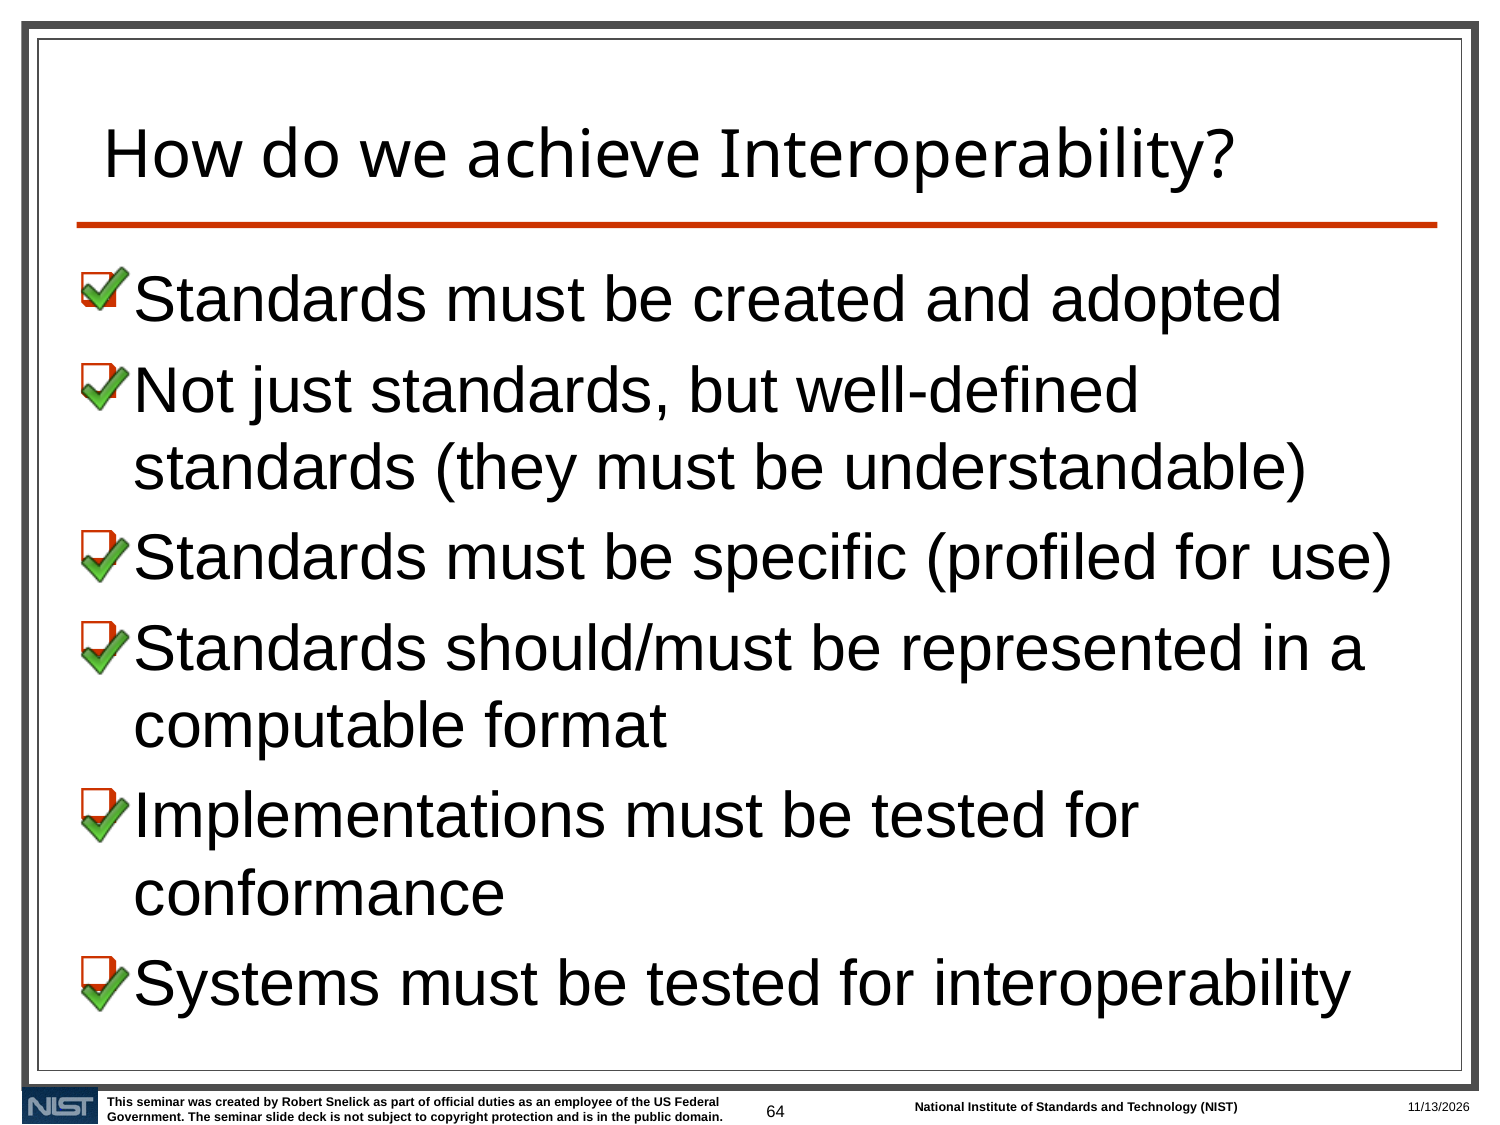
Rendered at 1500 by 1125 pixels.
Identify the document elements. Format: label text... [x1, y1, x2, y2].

picture [80, 363, 131, 415]
slide_number 64 [712, 1071, 801, 1125]
title How do we achieve Interoperability? [87, 62, 1426, 199]
picture [80, 263, 131, 315]
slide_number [1392, 1090, 1488, 1115]
list Standards must be created and adopted Not just standards, but well-defined standards (they must be understandable) Standards must be specific (profiled for use) Standards should/must be represented in a computable format Implementations must be tested for conformance Systems must be tested for interoperability [62, 249, 1438, 1055]
picture [22, 1087, 98, 1124]
picture [80, 964, 131, 1016]
picture [80, 535, 131, 586]
picture [80, 626, 131, 678]
picture [80, 795, 131, 847]
